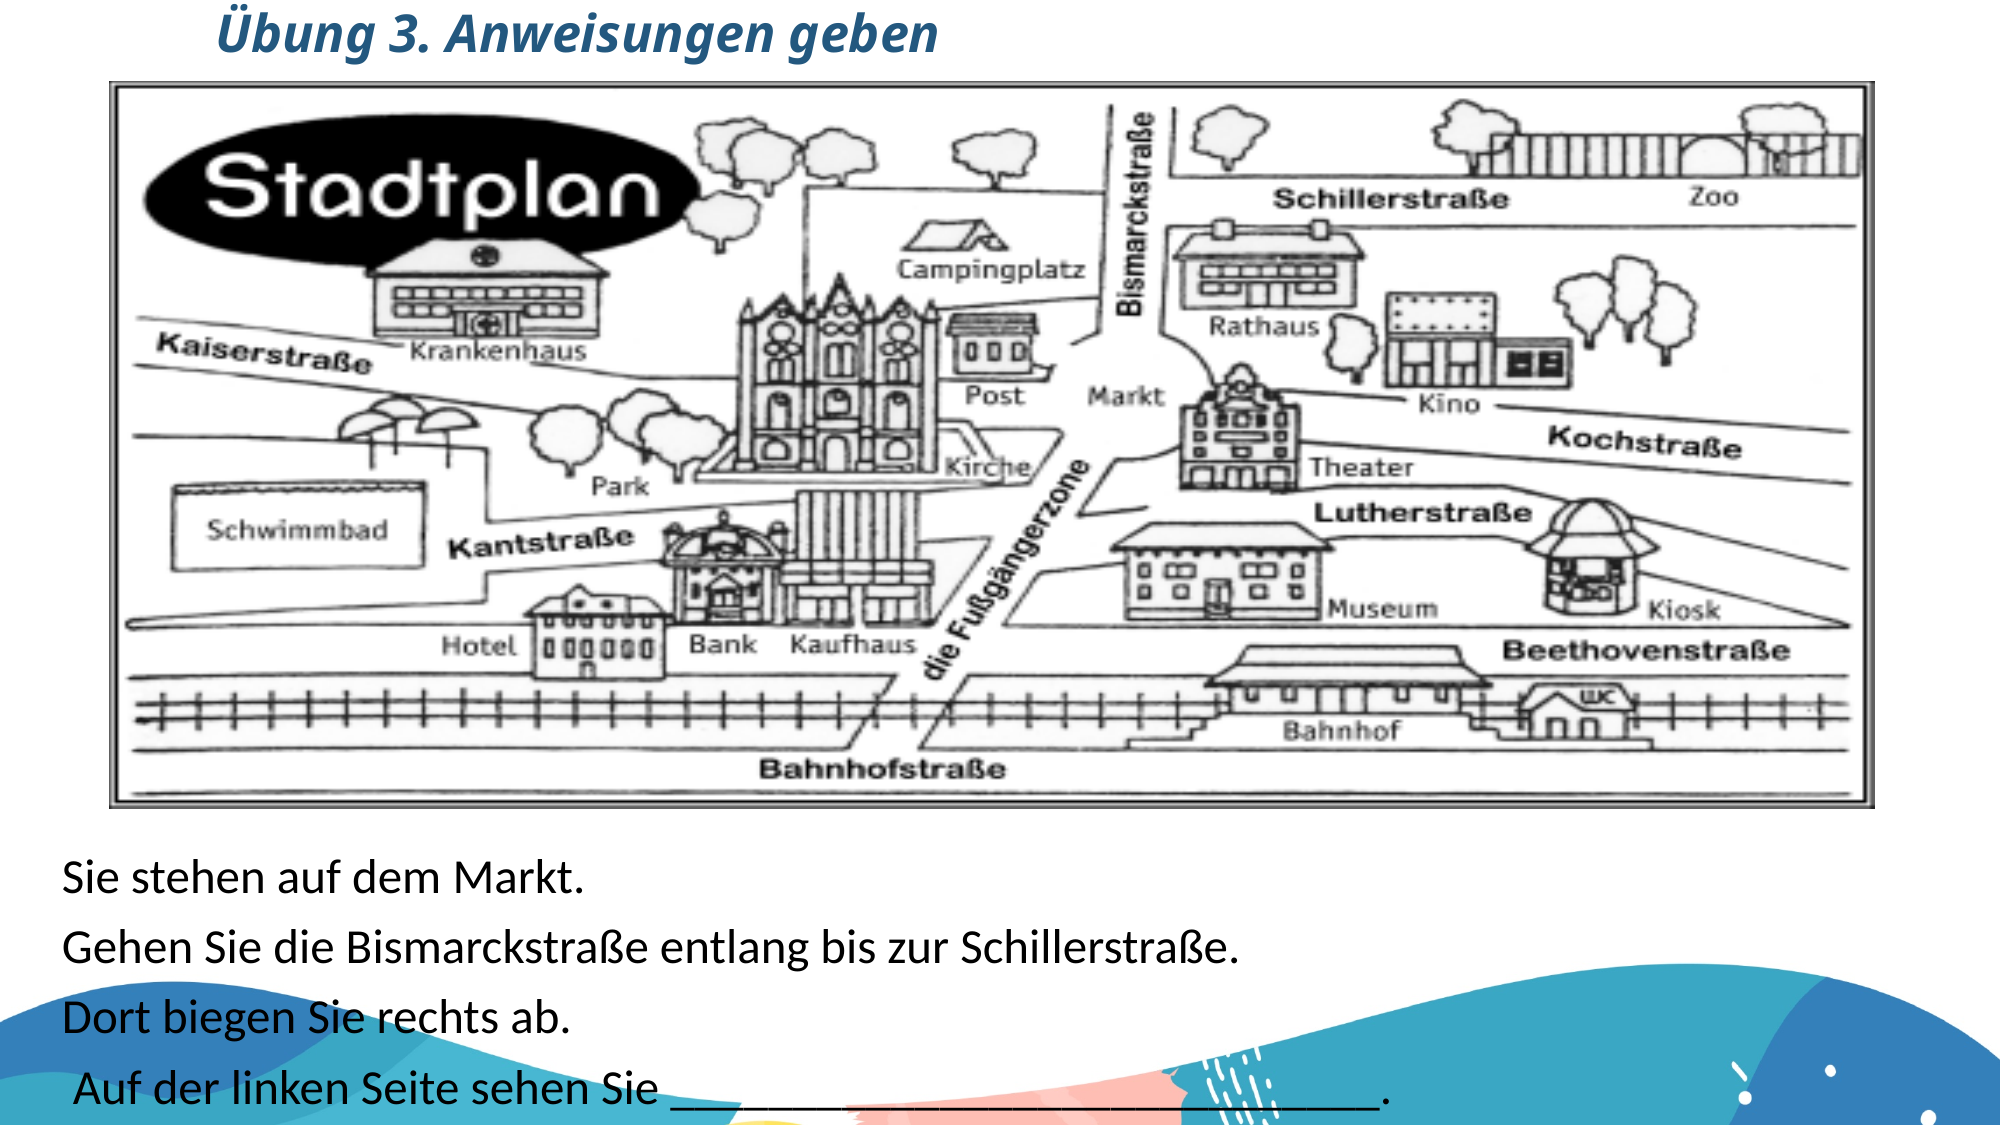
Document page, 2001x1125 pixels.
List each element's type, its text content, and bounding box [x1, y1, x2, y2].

picture [0, 1, 2000, 1125]
title Übung 3. Anweisungen geben [200, 0, 2000, 73]
list Sie stehen auf dem Markt. Gehen Sie die Bismarckstraße entlang bis zur Schillerstraße. Dort biegen Sie rechts ab. Auf der linken Seite sehen Sie _____________________________. [46, 843, 2000, 1125]
